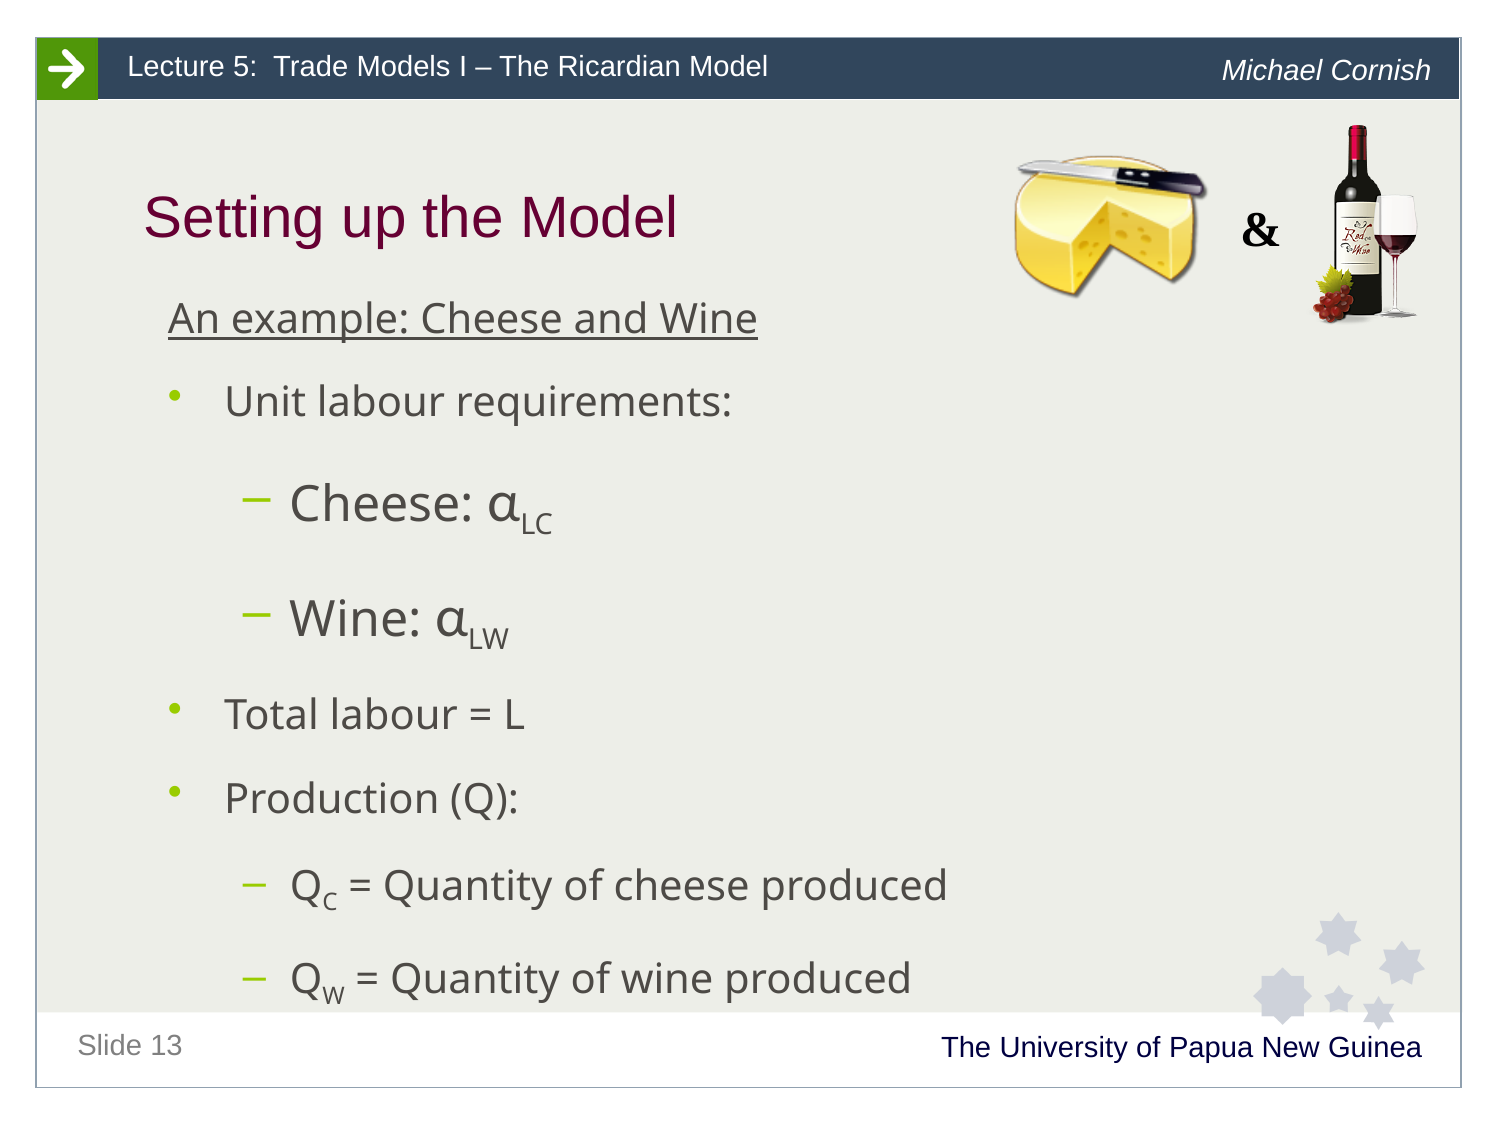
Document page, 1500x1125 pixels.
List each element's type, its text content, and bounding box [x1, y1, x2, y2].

list An example: Cheese and Wine Unit labour requirements: Cheese: αLC Wine: αLW Total labour = L Production (Q): QC = Quantity of cheese produced QW = Quantity of wine produced [152, 259, 1376, 795]
title Setting up the Model [128, 187, 1004, 300]
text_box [1009, 125, 1462, 327]
picture [37, 38, 98, 100]
picture [1253, 912, 1425, 1030]
